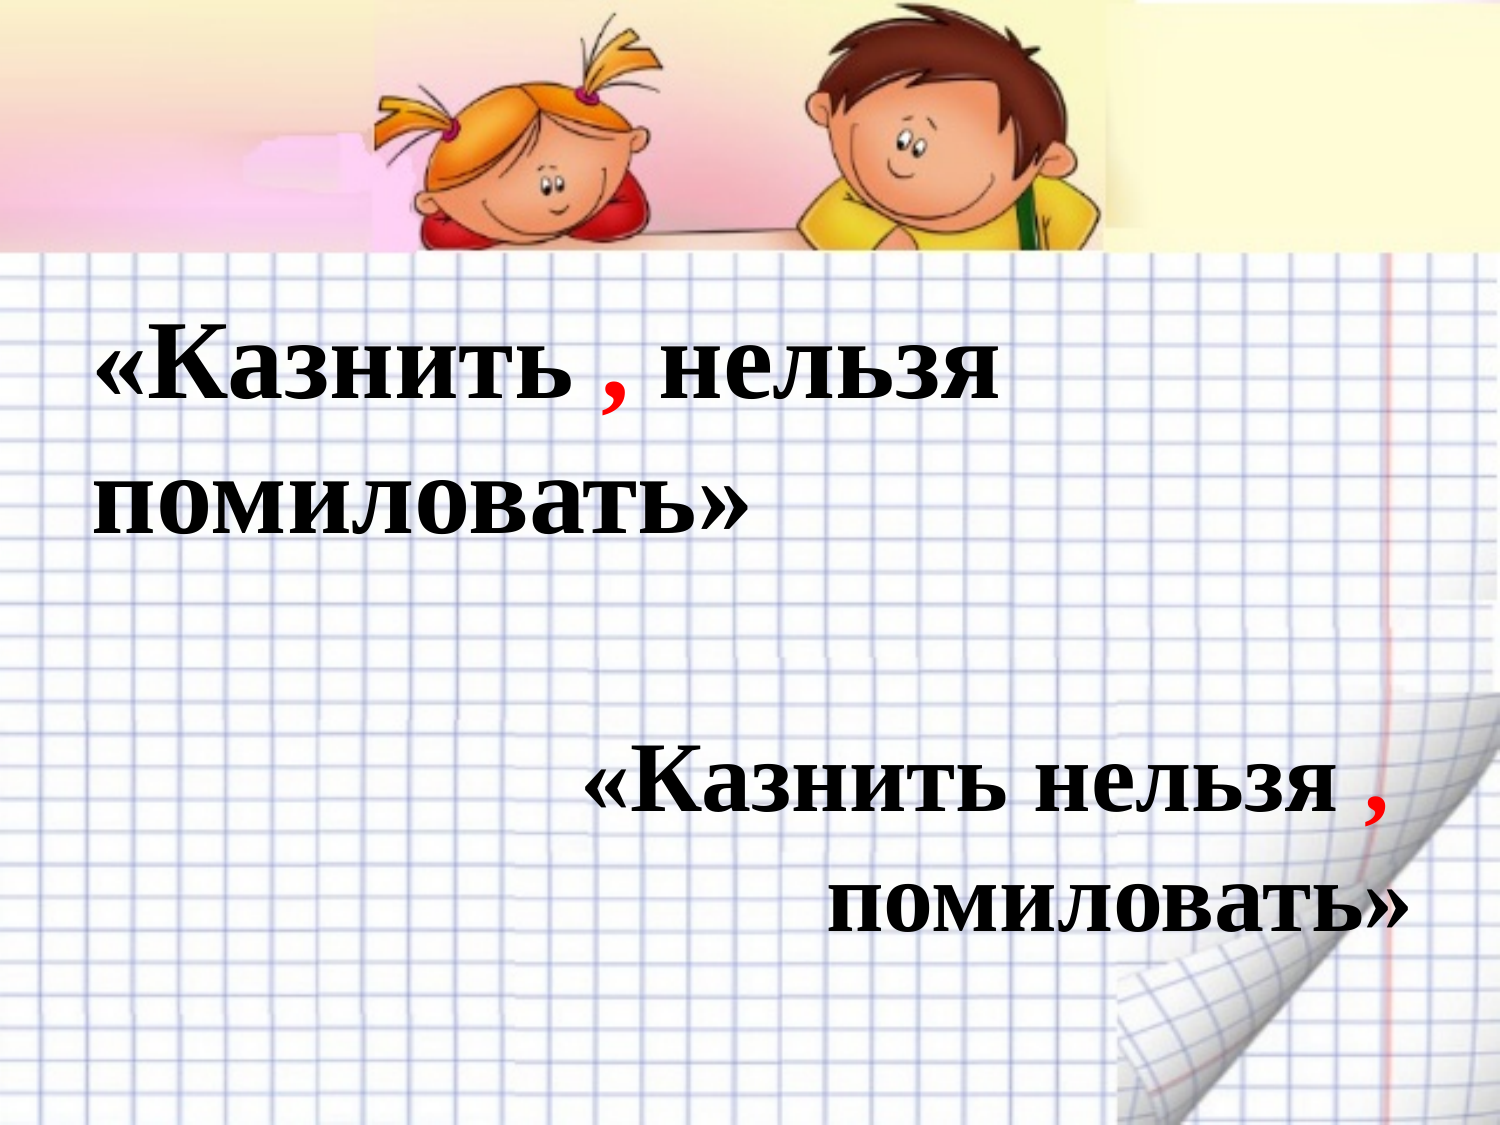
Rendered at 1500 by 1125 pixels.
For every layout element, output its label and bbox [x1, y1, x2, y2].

list [0, 0, 1500, 1125]
